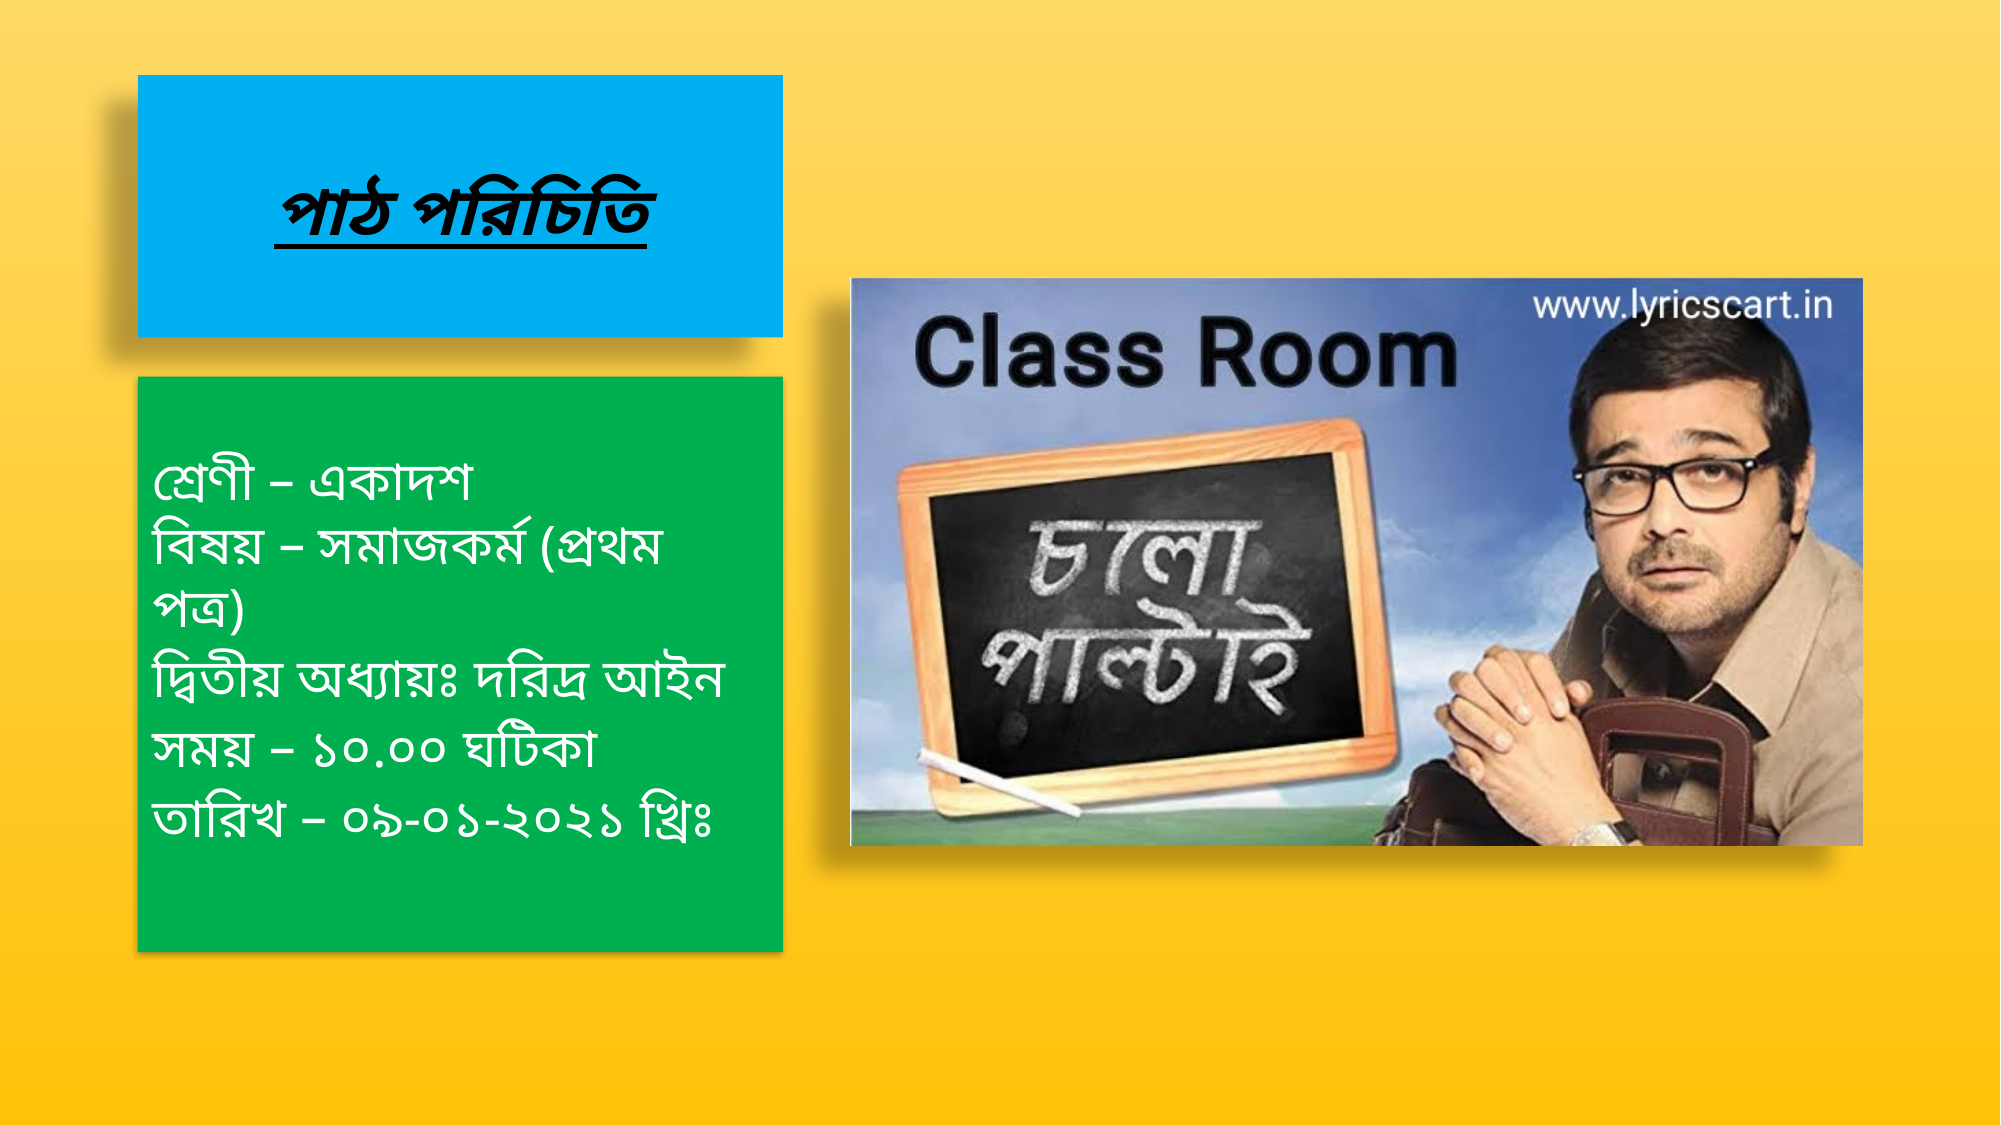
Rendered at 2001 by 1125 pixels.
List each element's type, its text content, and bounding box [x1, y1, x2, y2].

list শ্রেণী – একাদশ বিষয় – সমাজকর্ম (প্রথম পত্র) দ্বিতীয় অধ্যায়ঃ দরিদ্র আইন সময় – ১০.০০ ঘটিকা তারিখ – ০৯-০১-২০২১ খ্রিঃ [137, 376, 783, 953]
title পাঠ পরিচিতি [137, 75, 783, 338]
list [850, 277, 1863, 846]
